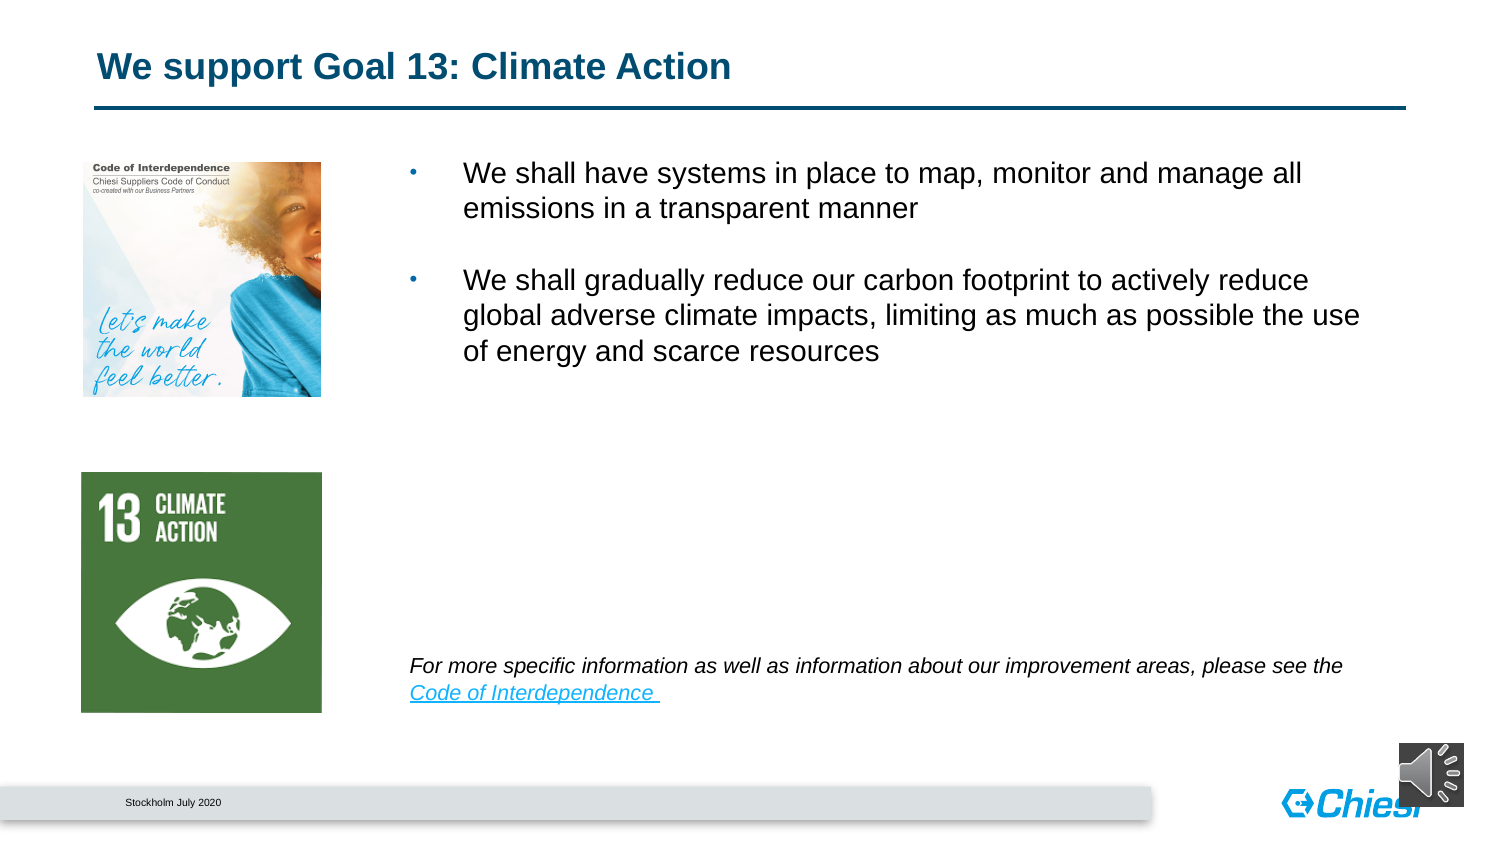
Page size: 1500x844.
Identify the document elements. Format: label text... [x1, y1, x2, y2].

list We shall have systems in place to map, monitor and manage all emissions in a transparent manner We shall gradually reduce our carbon footprint to actively reduce global adverse climate impacts, limiting as much as possible the use of energy and scarce resources For more specific information as well as information about our improvement areas, please see the Code of Interdependence [394, 146, 1394, 713]
picture [81, 472, 322, 713]
title We support Goal 13: Climate Action [81, 36, 1406, 96]
footer Stockholm July 2020 [110, 789, 1054, 818]
picture [83, 161, 321, 397]
picture [1397, 741, 1466, 809]
